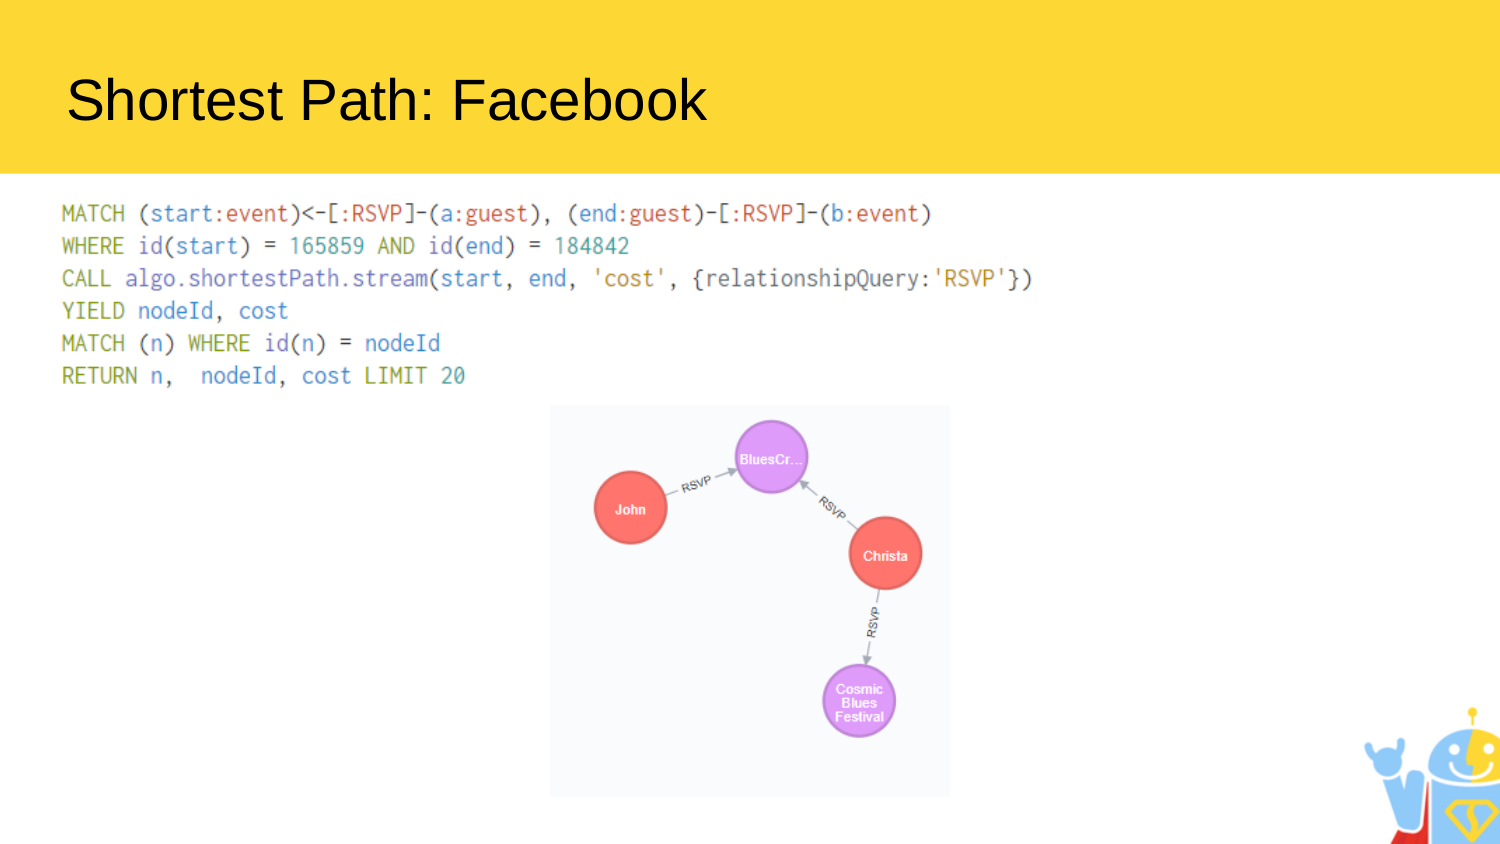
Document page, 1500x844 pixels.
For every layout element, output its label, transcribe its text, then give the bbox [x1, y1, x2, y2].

picture [1360, 703, 1500, 844]
title Shortest Path: Facebook [51, 47, 1449, 142]
picture [50, 178, 1232, 797]
